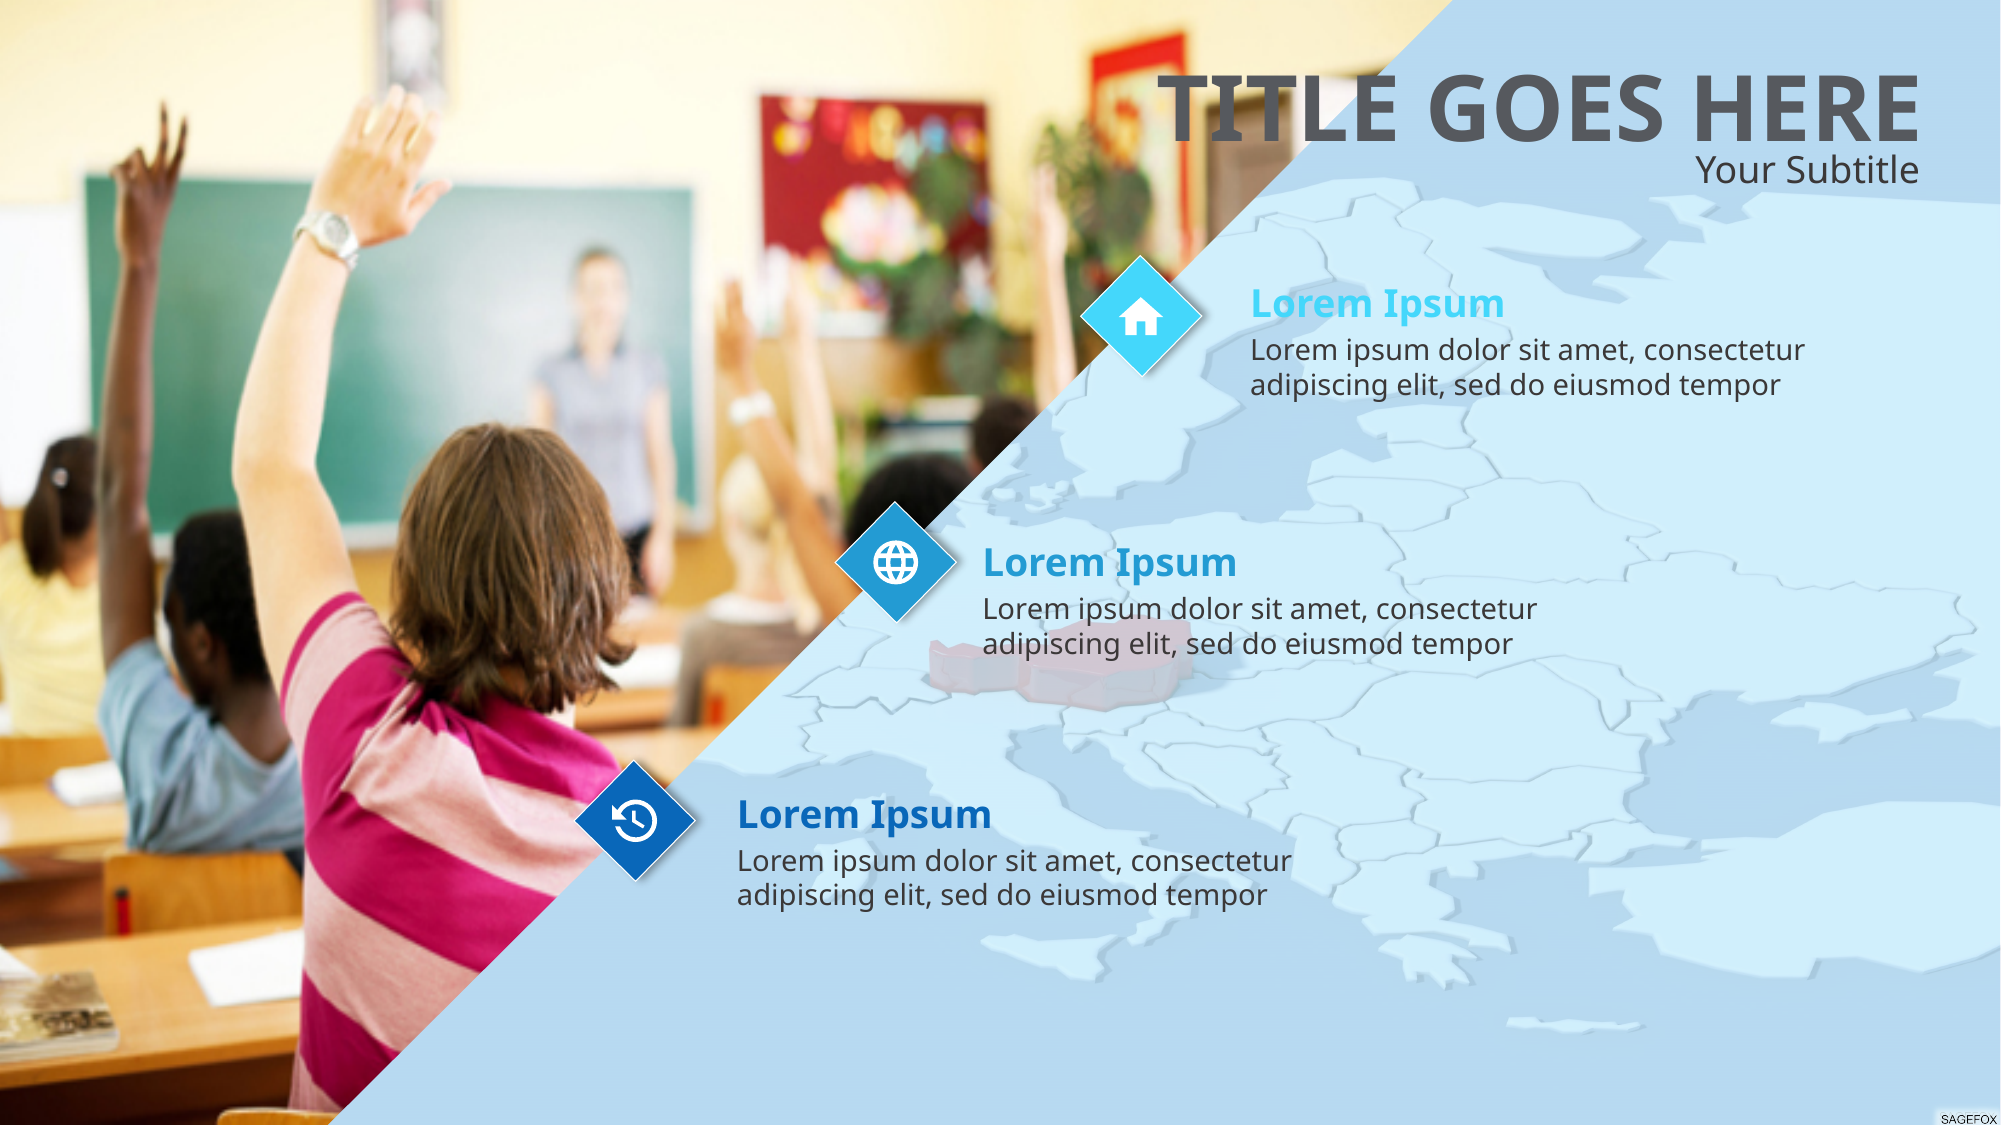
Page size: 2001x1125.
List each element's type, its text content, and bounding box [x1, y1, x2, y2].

text_box Lorem Ipsum Lorem ipsum dolor sit amet, consectetur adipiscing elit, sed do eiusmod tempor [726, 784, 1343, 917]
text_box [612, 799, 658, 843]
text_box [1035, 42, 1939, 199]
picture [1938, 1114, 1999, 1125]
text_box Lorem Ipsum Lorem ipsum dolor sit amet, consectetur adipiscing elit, sed do eiusmod tempor [972, 532, 1588, 665]
text_box Lorem Ipsum Lorem ipsum dolor sit amet, consectetur adipiscing elit, sed do eiusmod tempor [1239, 274, 1856, 407]
text_box [1118, 297, 1164, 336]
text_box [572, 758, 697, 883]
text_box [1079, 254, 1204, 379]
text_box [833, 500, 958, 625]
text_box [873, 540, 919, 585]
text_box [0, 0, 1454, 1125]
